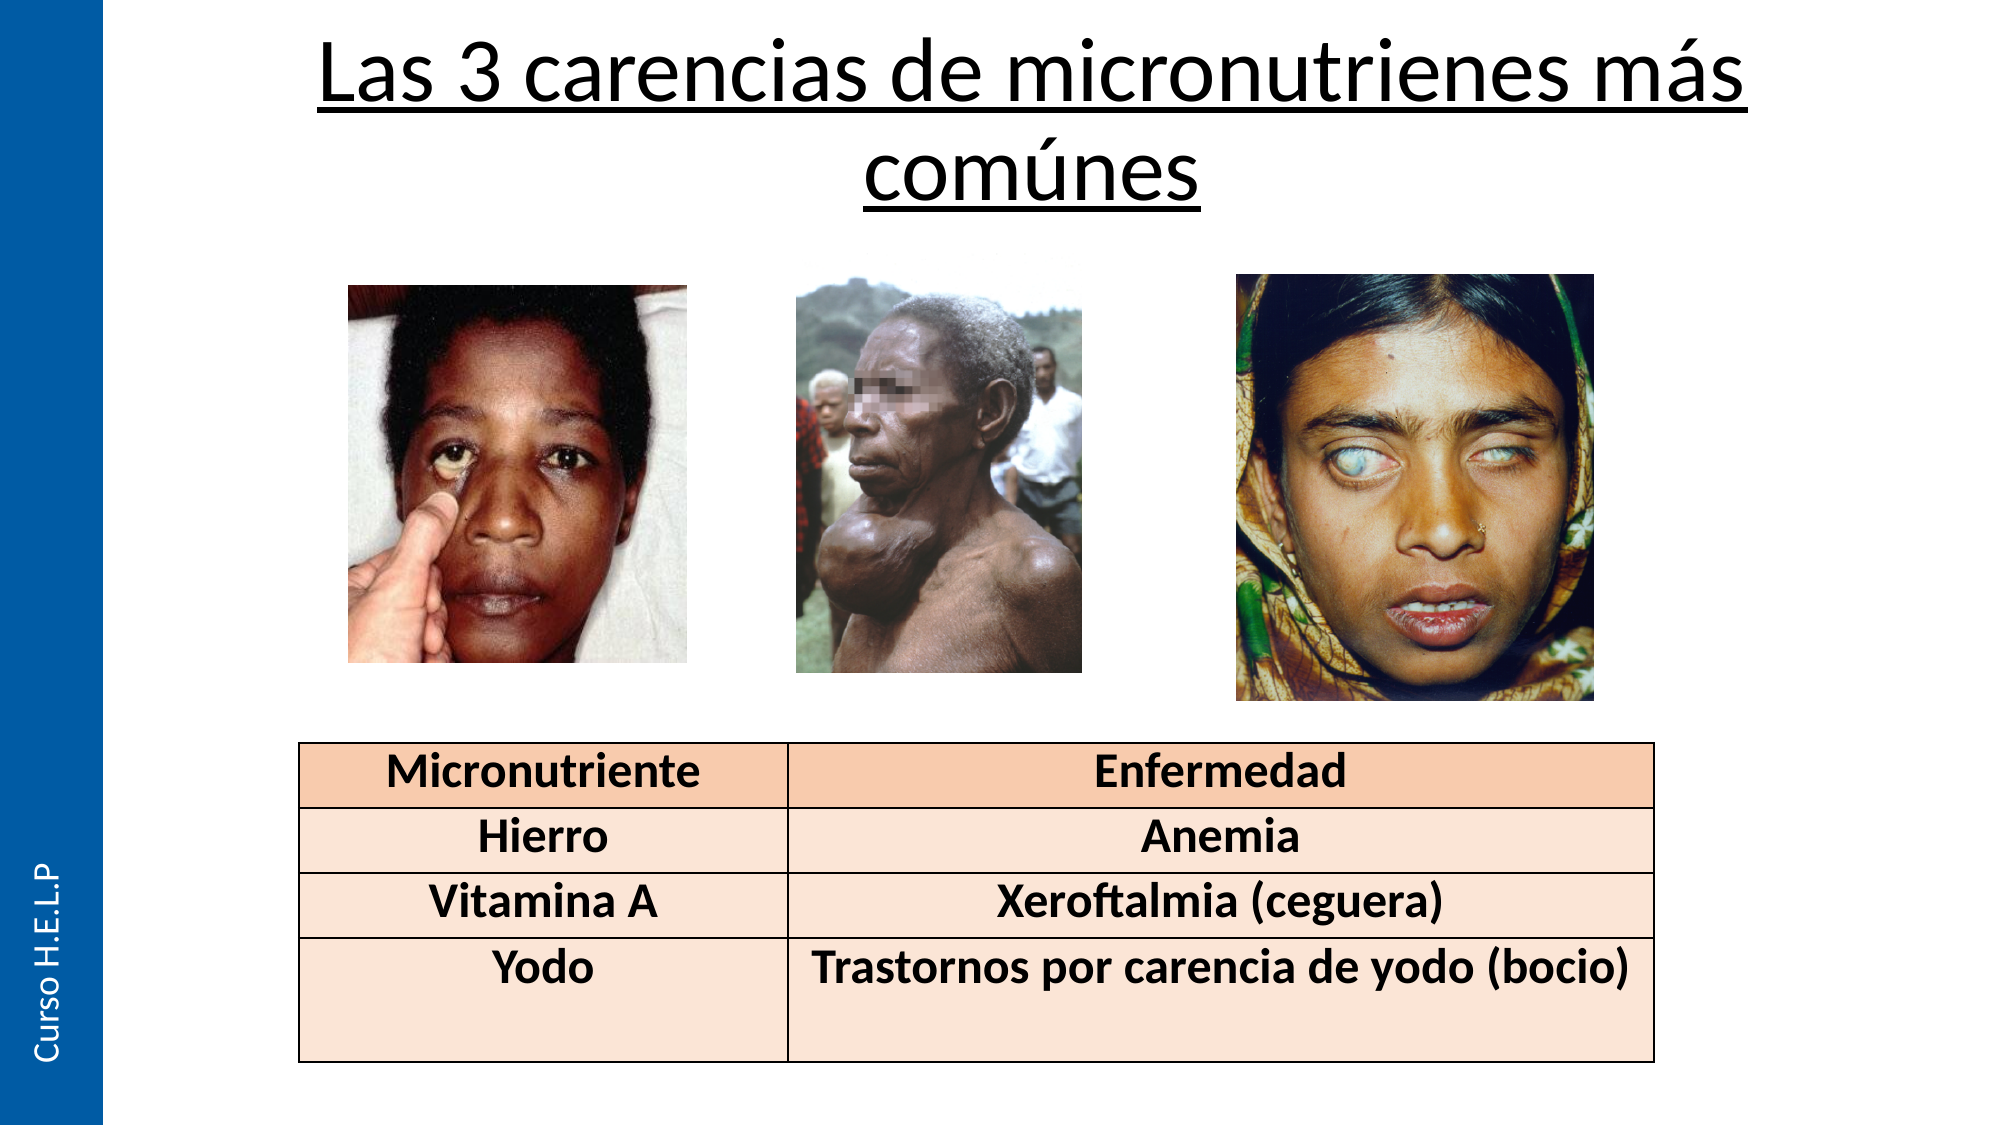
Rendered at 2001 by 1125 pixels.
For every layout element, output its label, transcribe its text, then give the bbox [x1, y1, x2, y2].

title Las 3 carencias de micronutrienes más comúnes [125, 27, 1940, 215]
table_cell Trastornos por carencia de yodo (bocio) [789, 939, 1653, 1061]
table_cell Xeroftalmia (ceguera) [789, 874, 1653, 937]
table_header Micronutriente [300, 744, 787, 807]
table_cell Yodo [300, 939, 787, 1061]
table_header Enfermedad [789, 744, 1653, 807]
table_cell Vitamina A [300, 874, 787, 937]
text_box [1236, 274, 1594, 701]
picture [796, 253, 1082, 673]
table_cell Hierro [300, 809, 787, 872]
text_box Curso H.E.L.P [13, 841, 90, 1079]
text_box [0, 0, 104, 1125]
table_cell Anemia [789, 809, 1653, 872]
picture [348, 285, 687, 663]
